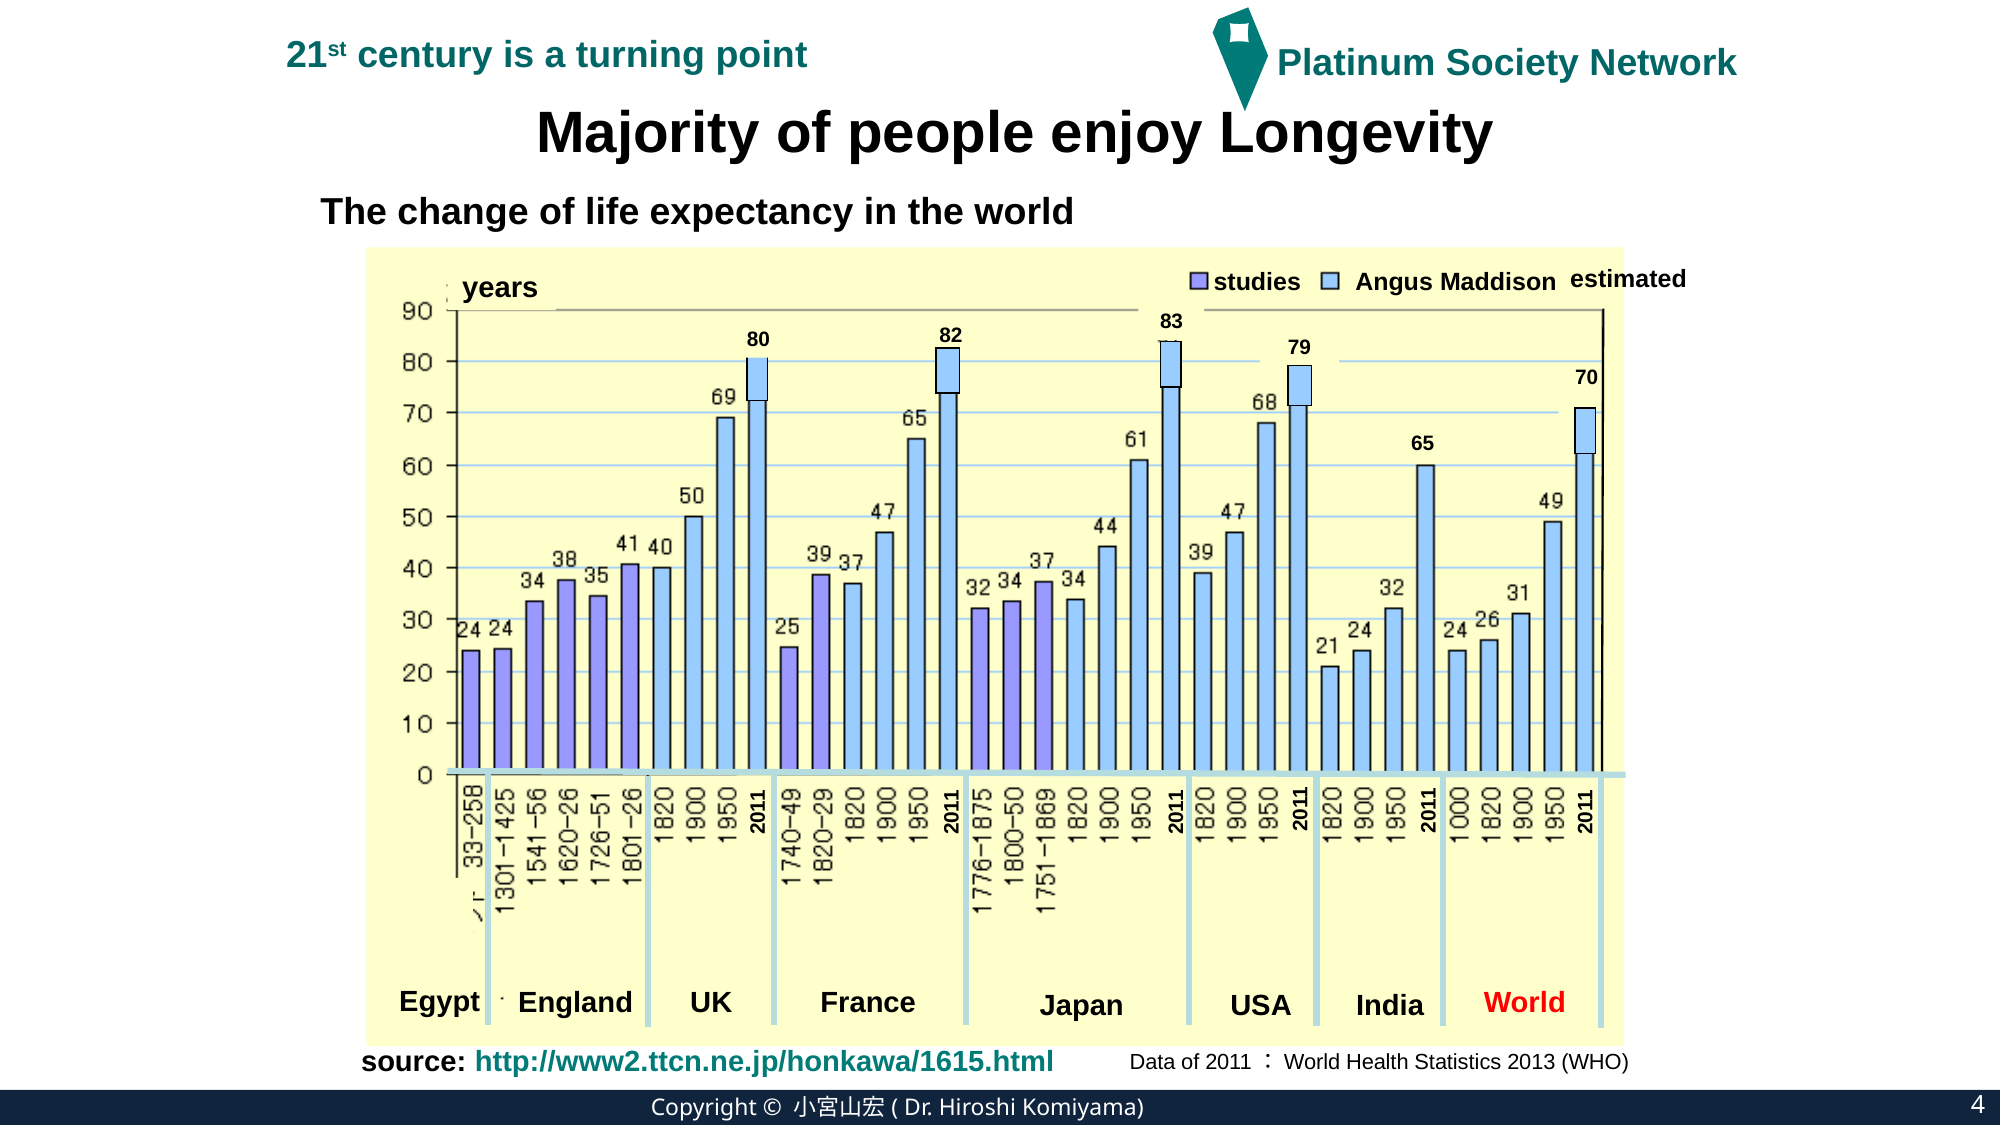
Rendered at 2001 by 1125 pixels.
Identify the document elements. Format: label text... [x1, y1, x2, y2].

slide_number 4 [1583, 1054, 2000, 1125]
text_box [346, 192, 1710, 1086]
text_box The change of life expectancy in the world [305, 179, 1405, 240]
text_box Platinum Society Network [1315, 30, 1753, 91]
text_box 21st century is a turning point [262, 22, 876, 83]
text_box Majority of people enjoy Longevity [521, 86, 1527, 172]
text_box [1212, 7, 1311, 112]
